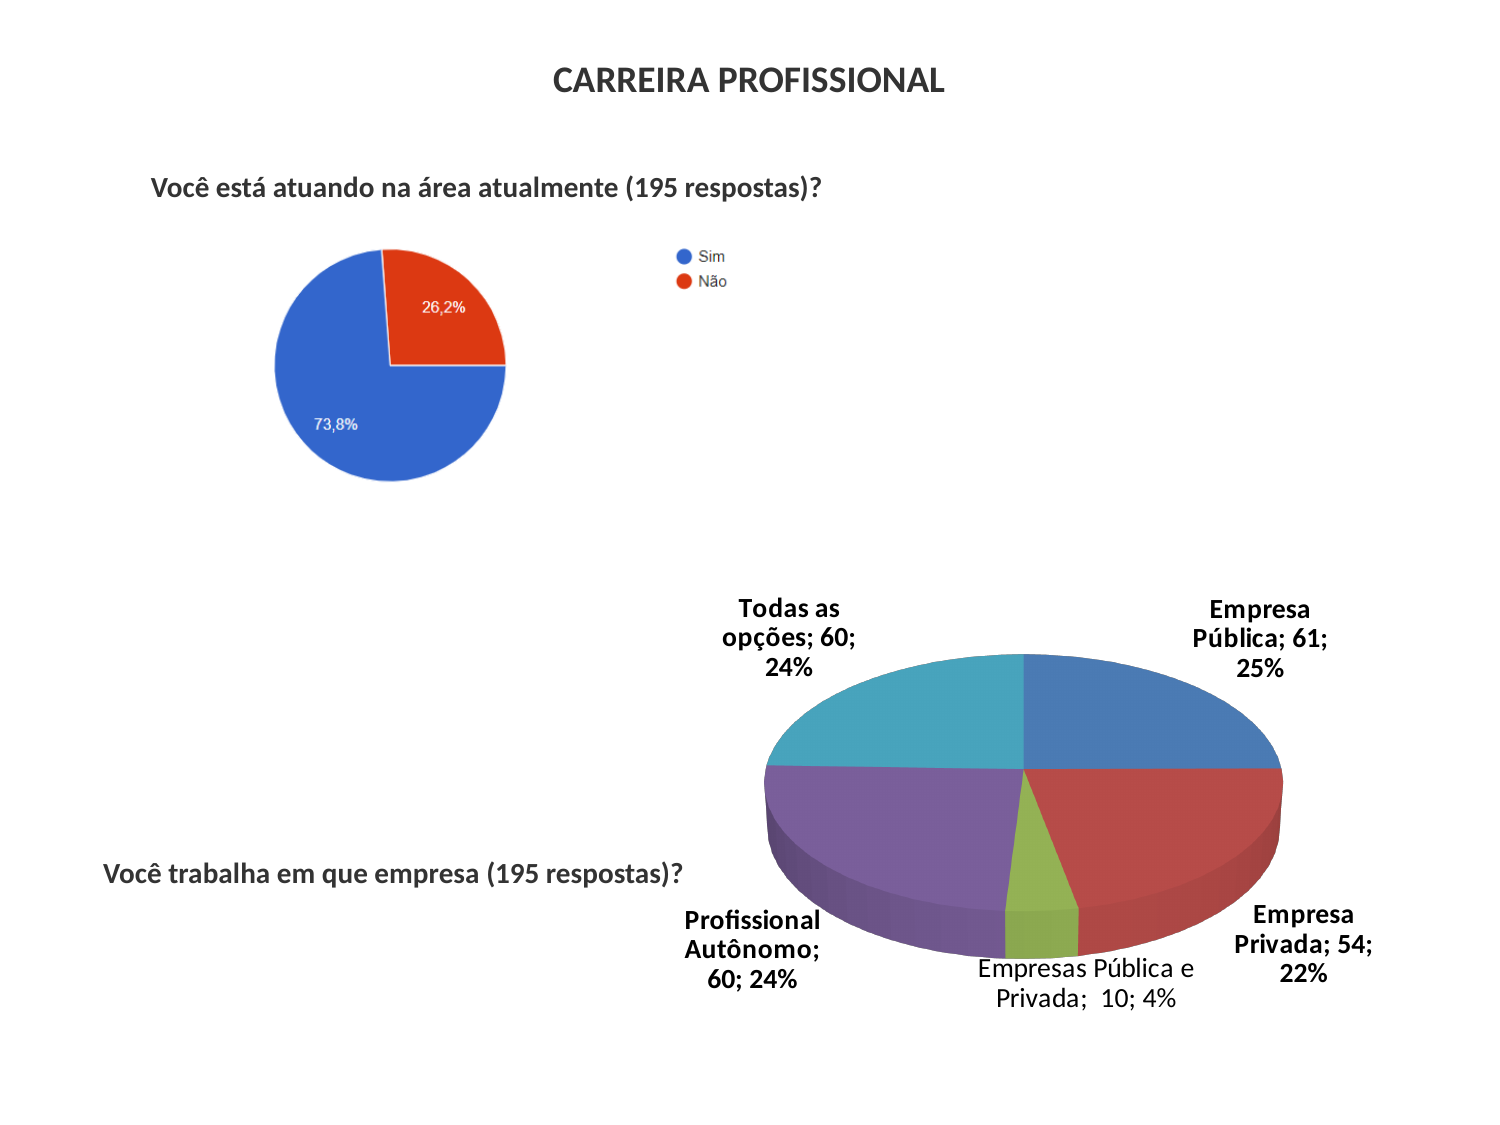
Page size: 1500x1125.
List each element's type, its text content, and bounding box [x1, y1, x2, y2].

text_box CARREIRA PROFISSIONAL [374, 44, 1125, 108]
chart [596, 538, 1483, 1095]
text_box Você trabalha em que empresa (195 respostas)? [88, 844, 591, 897]
picture [234, 210, 750, 495]
text_box Você está atuando na área atualmente (195 respostas)? [135, 161, 912, 247]
